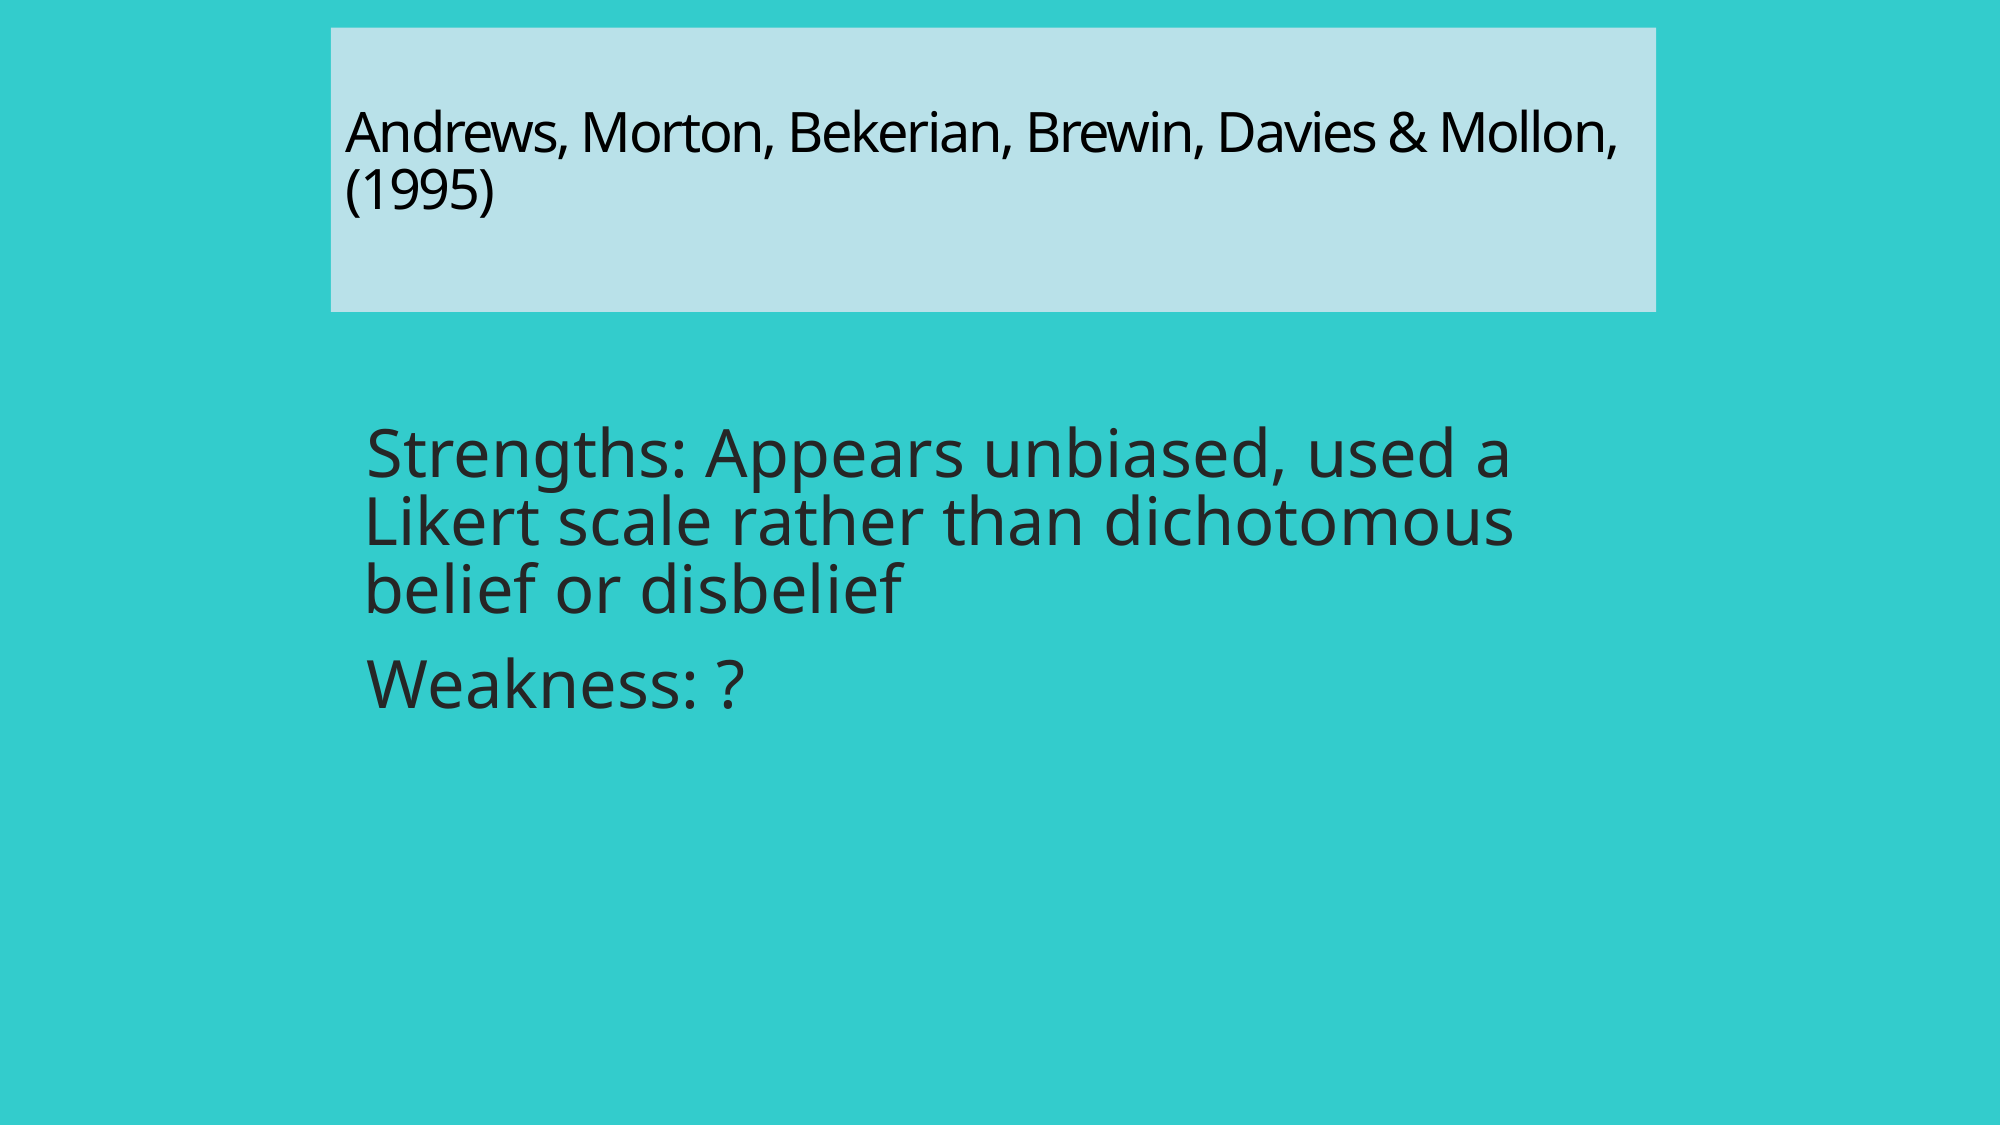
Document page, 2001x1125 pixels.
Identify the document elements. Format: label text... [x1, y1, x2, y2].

title Andrews, Morton, Bekerian, Brewin, Davies & Mollon, (1995) [330, 27, 1657, 312]
list Strengths: Appears unbiased, used a Likert scale rather than dichotomous belief or disbelief Weakness: ? [333, 250, 1657, 1098]
